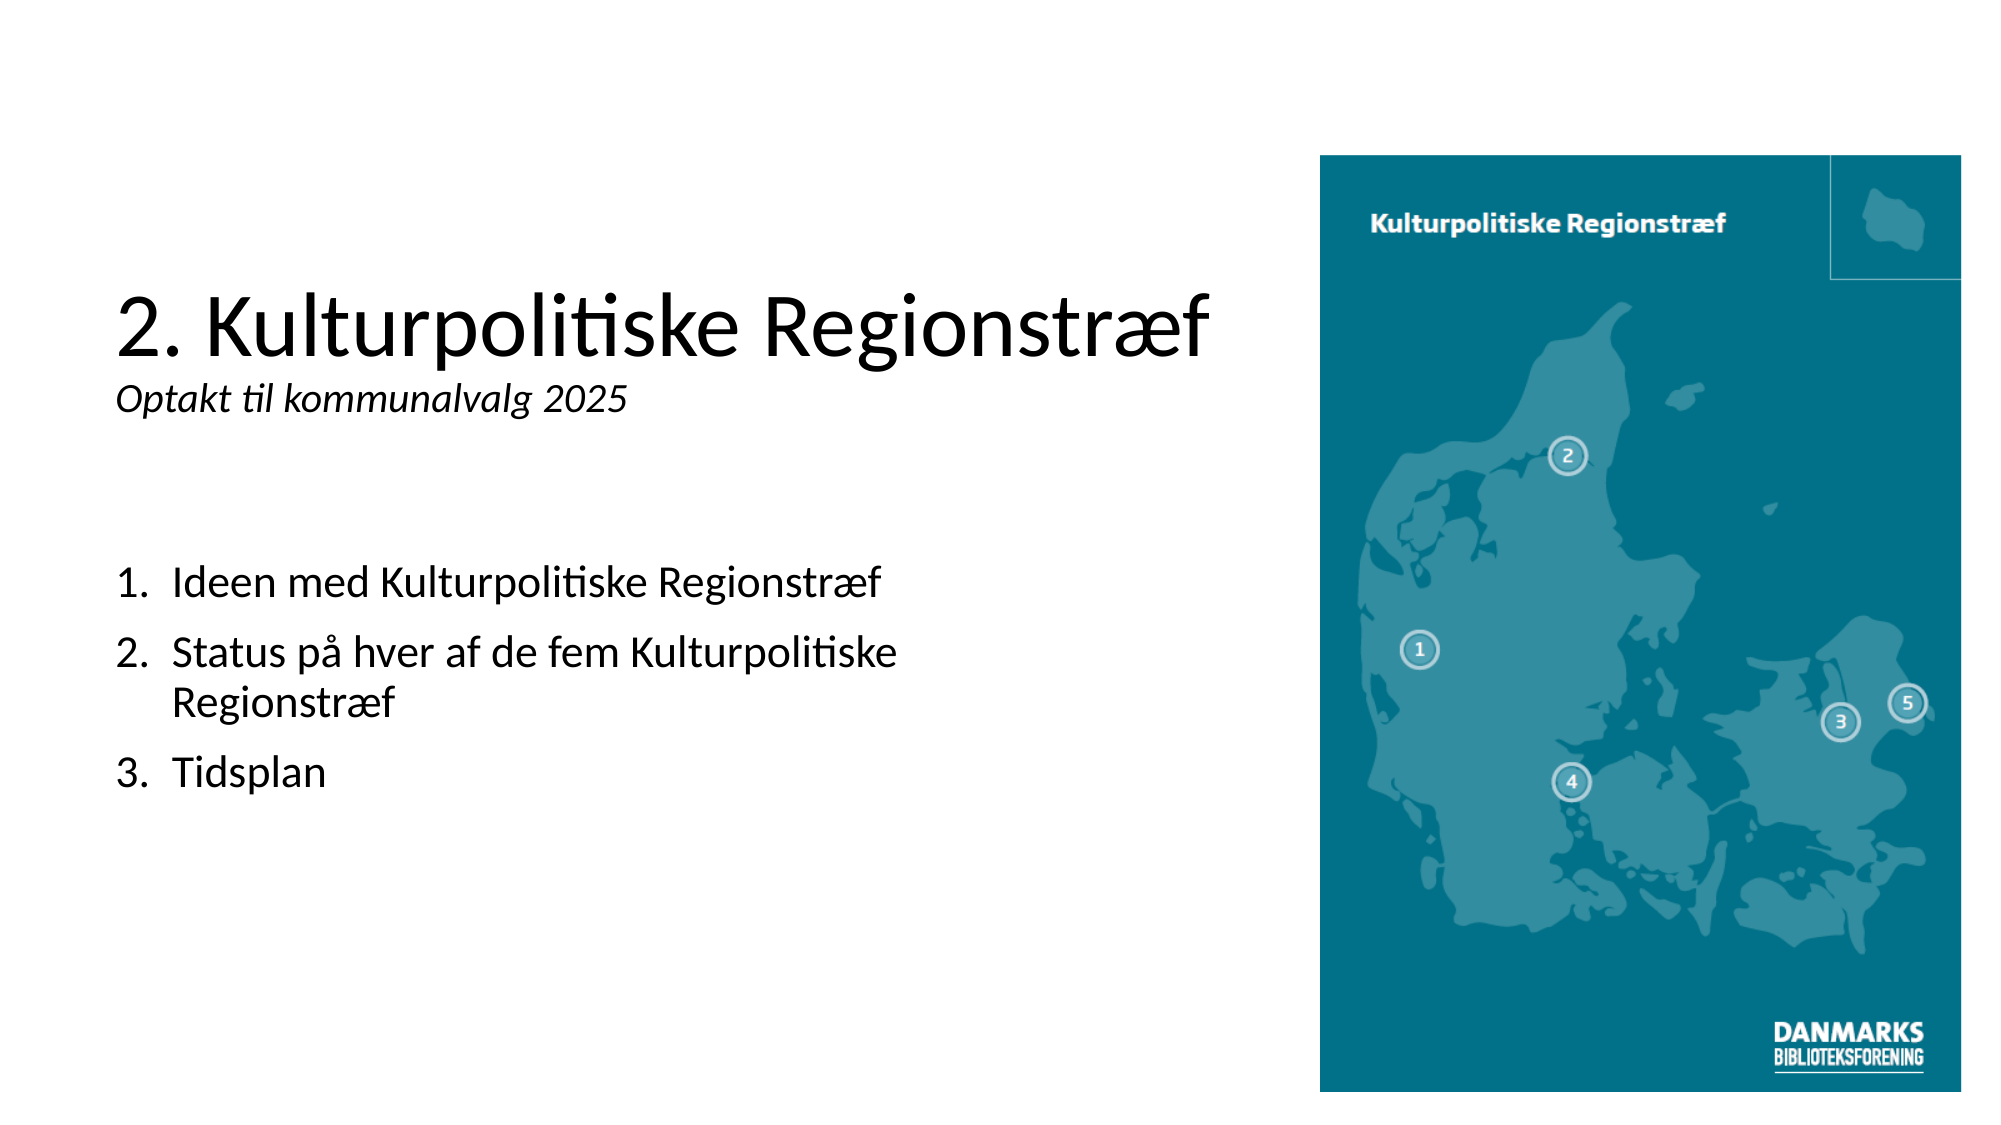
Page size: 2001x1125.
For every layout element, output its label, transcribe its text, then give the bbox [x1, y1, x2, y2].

title 2. Kulturpolitiske Regionstræf Optakt til kommunalvalg 2025 [100, 176, 1302, 429]
picture [1319, 154, 1965, 1093]
list Ideen med Kulturpolitiske Regionstræf Status på hver af de fem Kulturpolitiske Regionstræf Tidsplan [100, 550, 1130, 1014]
